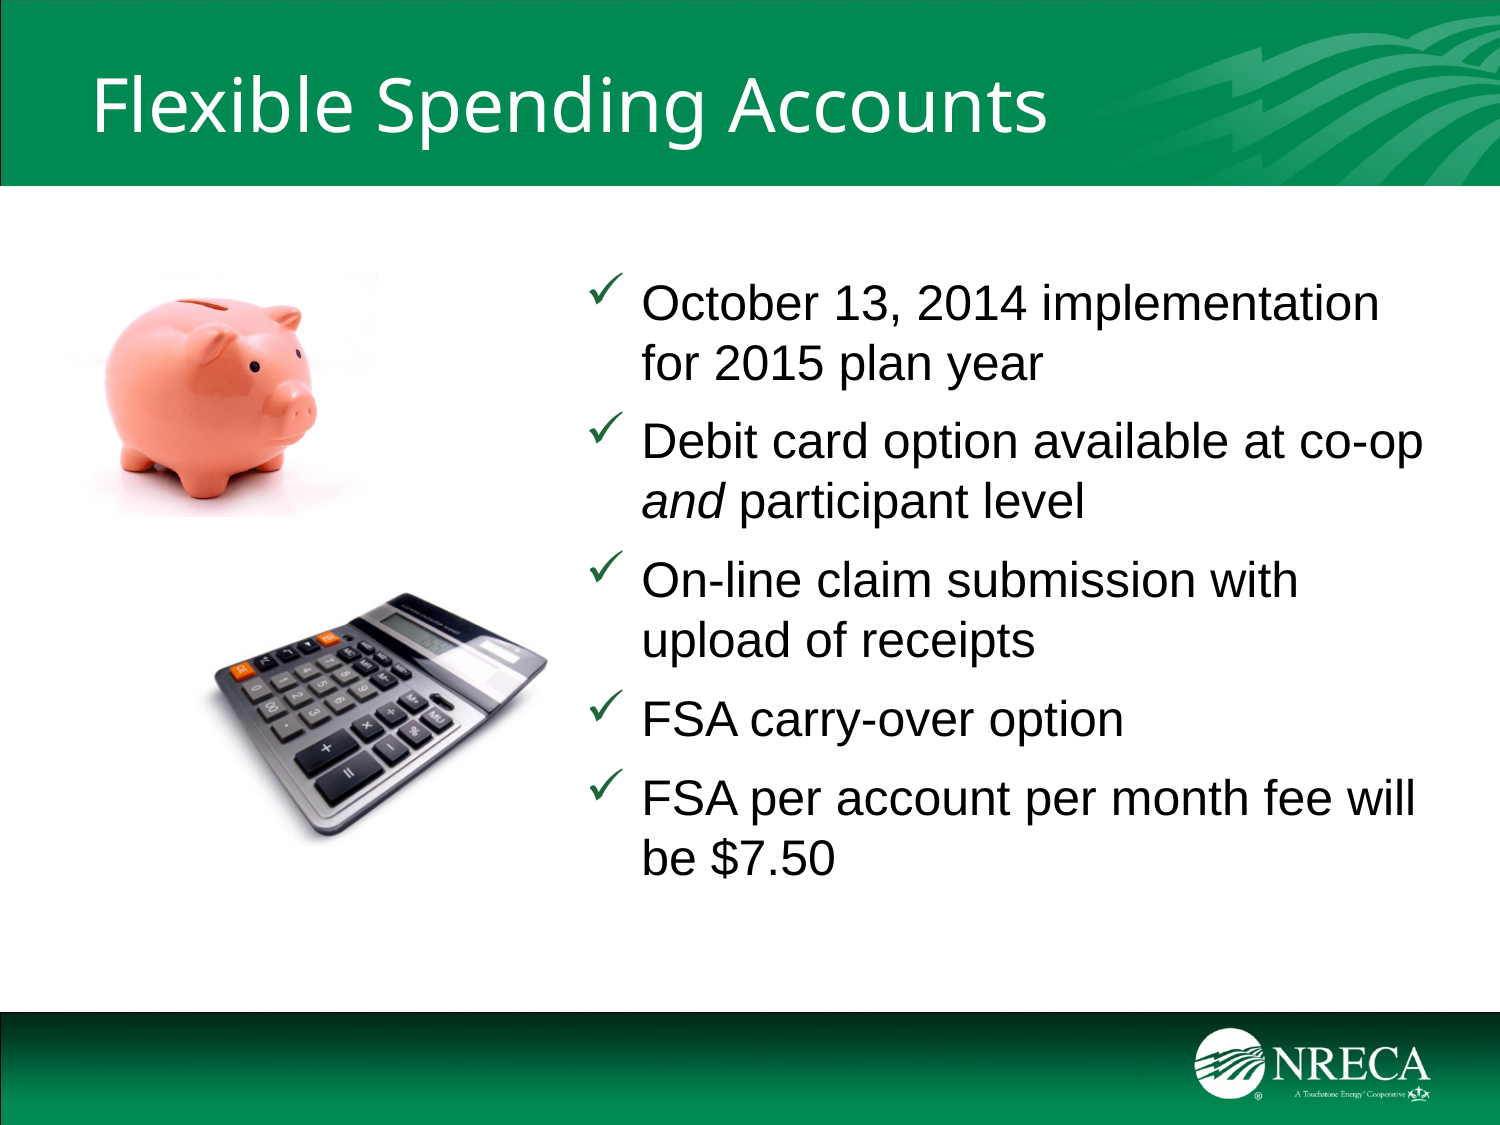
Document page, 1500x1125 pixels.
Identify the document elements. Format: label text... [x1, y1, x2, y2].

picture [166, 557, 590, 876]
title Flexible Spending Accounts [74, 49, 1388, 138]
list October 13, 2014 implementation for 2015 plan year Debit card option available at co-op and participant level On-line claim submission with upload of receipts FSA carry-over option FSA per account per month fee will be $7.50 [569, 262, 1451, 1006]
picture [0, 1012, 1500, 1125]
picture [0, 0, 1500, 186]
picture [10, 270, 378, 517]
